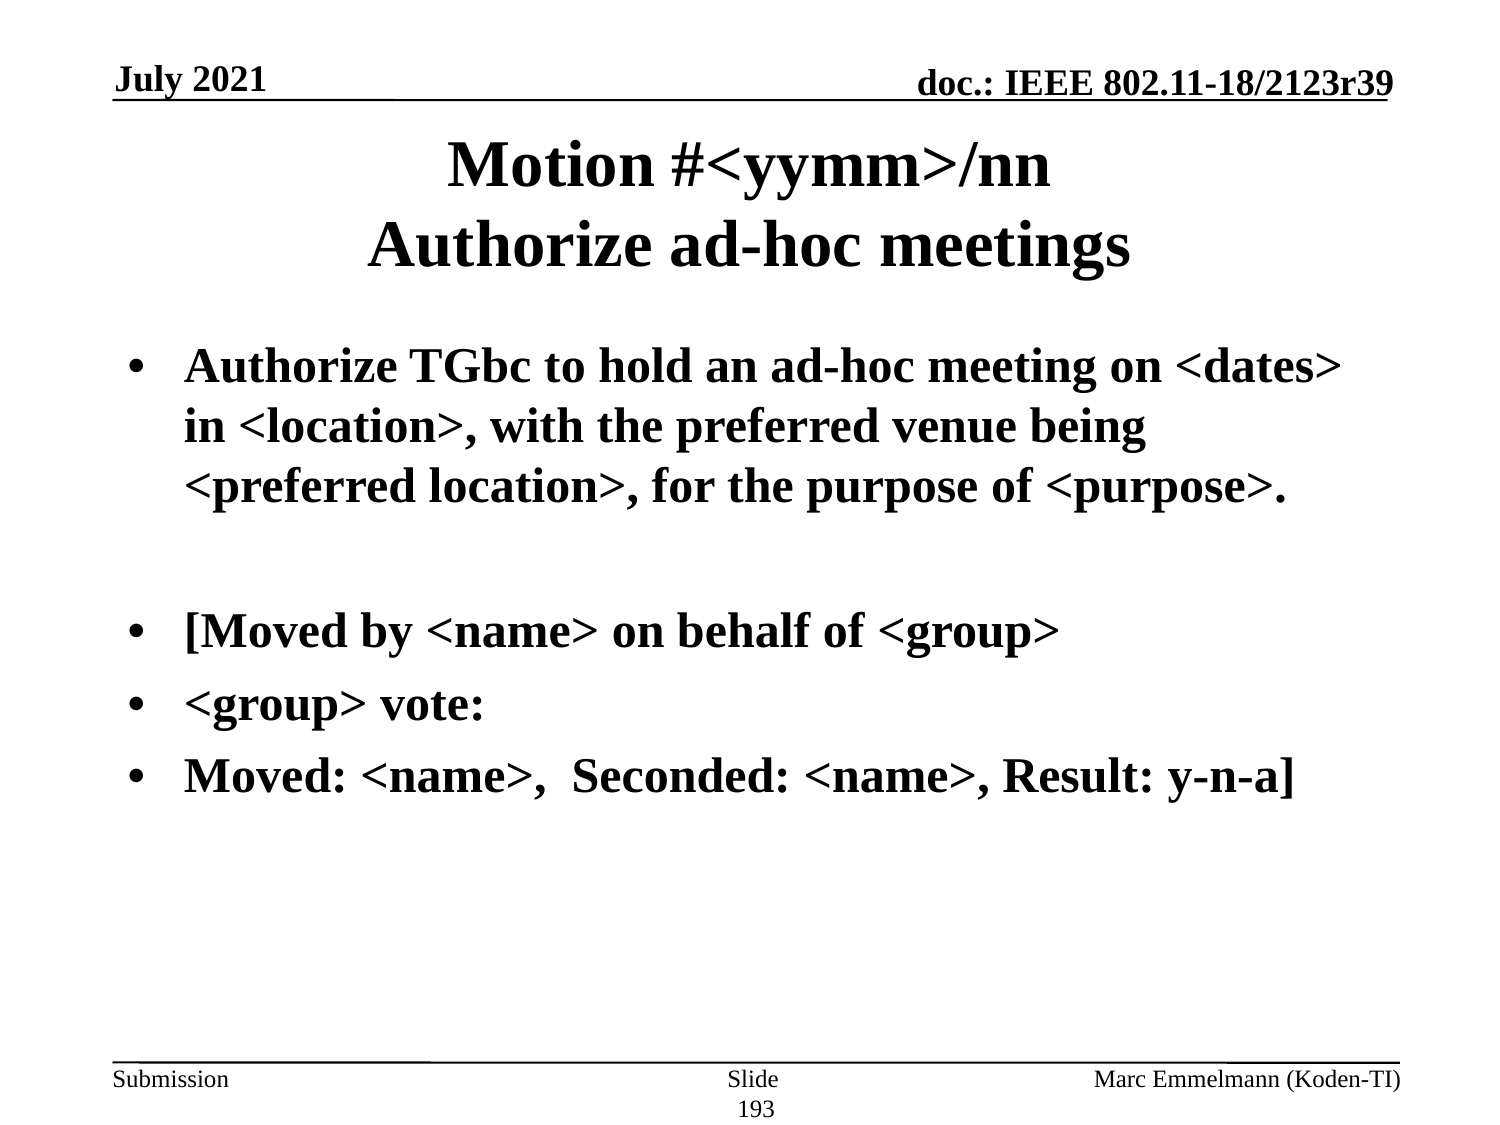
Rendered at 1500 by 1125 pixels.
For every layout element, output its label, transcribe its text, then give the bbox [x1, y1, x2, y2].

title Motion #<yymm>/nn Authorize ad-hoc meetings [112, 112, 1388, 288]
footer Marc Emmelmann (Koden-TI) [878, 1061, 1402, 1093]
list • Authorize TGbc to hold an ad-hoc meeting on <dates> in <location>, with the preferred venue being <preferred location>, for the purpose of <purpose>. • [Moved by <name> on behalf of <group> • <group> vote: • Moved: <name>, Seconded: <name>, Result: y-n-a] [112, 324, 1388, 1000]
slide_number Slide 193 [712, 1061, 800, 1123]
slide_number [114, 54, 423, 100]
